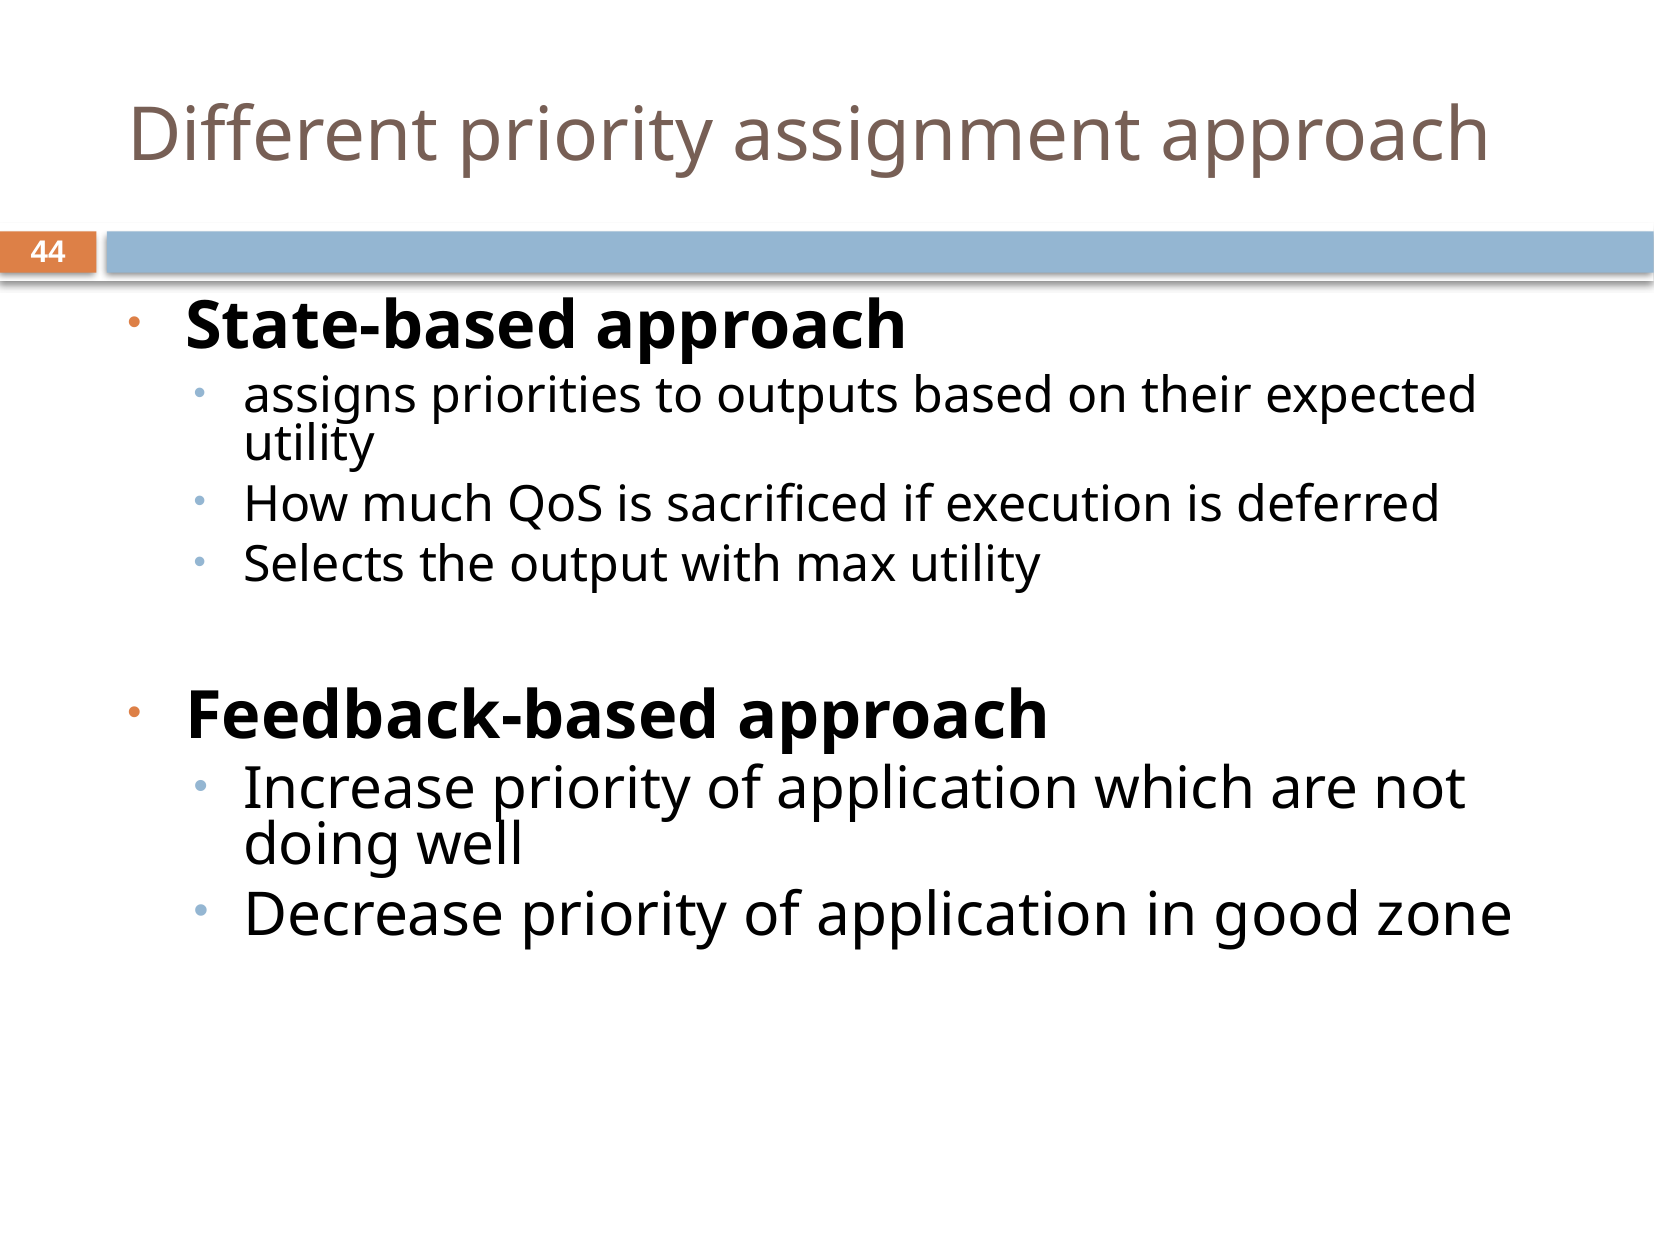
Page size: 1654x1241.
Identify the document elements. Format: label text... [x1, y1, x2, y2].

list State-based approach assigns priorities to outputs based on their expected utility How much QoS is sacrificed if execution is deferred Selects the output with max utility Feedback-based approach Increase priority of application which are not doing well Decrease priority of application in good zone [110, 289, 1586, 1103]
slide_number 44 [0, 230, 97, 275]
title Different priority assignment approach [110, 41, 1586, 221]
